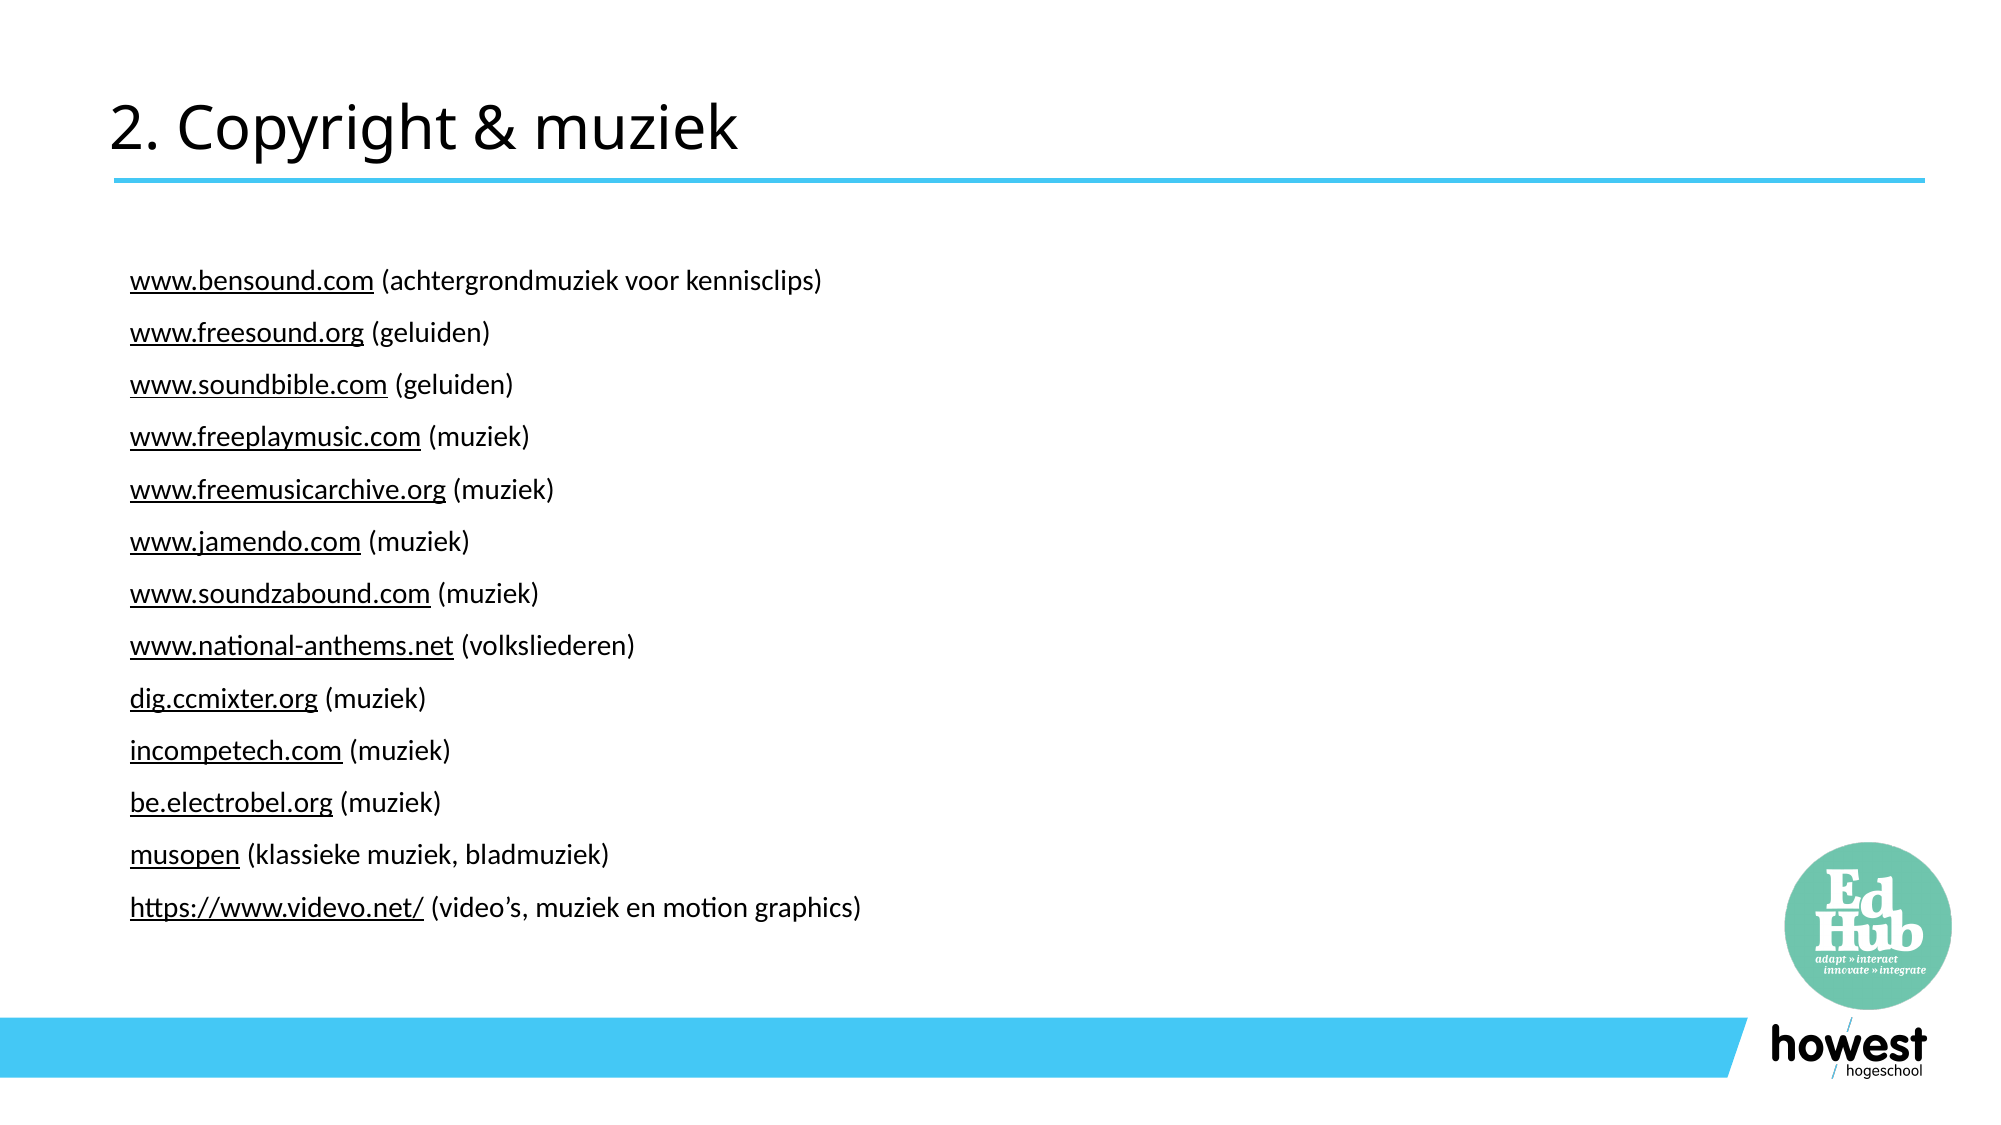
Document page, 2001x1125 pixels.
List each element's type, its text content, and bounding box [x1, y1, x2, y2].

picture [1748, 830, 1970, 1104]
title 2. Copyright & muziek [109, 97, 1922, 167]
list www.bensound.com (achtergrondmuziek voor kennisclips) www.freesound.org (geluiden) www.soundbible.com (geluiden) www.freeplaymusic.com (muziek) www.freemusicarchive.org (muziek) www.jamendo.com (muziek) www.soundzabound.com (muziek) www.national-anthems.net (volksliederen) dig.ccmixter.org (muziek) incompetech.com (muziek) be.electrobel.org (muziek) musopen (klassieke muziek, bladmuziek) https://www.videvo.net/ (video’s, muziek en motion graphics) [114, 257, 1928, 925]
